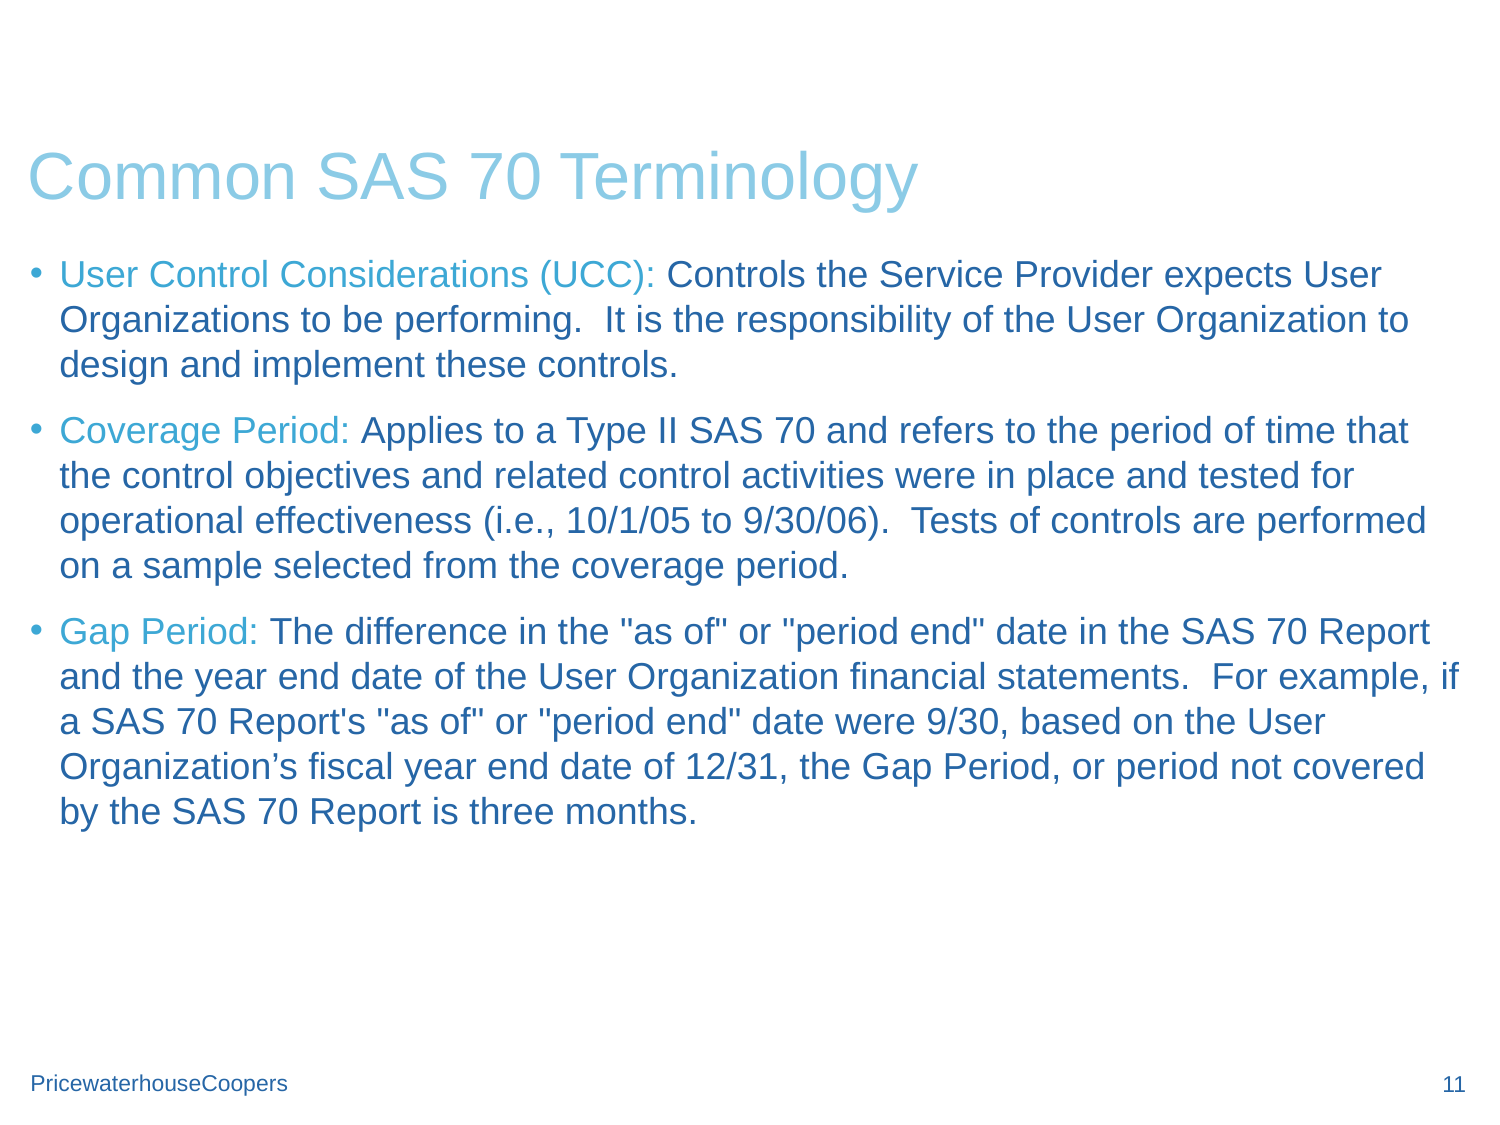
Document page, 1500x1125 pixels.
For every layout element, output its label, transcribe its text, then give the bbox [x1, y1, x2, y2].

title Common SAS 70 Terminology [27, 24, 1473, 213]
list User Control Considerations (UCC): Controls the Service Provider expects User Organizations to be performing. It is the responsibility of the User Organization to design and implement these controls. Coverage Period: Applies to a Type II SAS 70 and refers to the period of time that the control objectives and related control activities were in place and tested for operational effectiveness (i.e., 10/1/05 to 9/30/06). Tests of controls are performed on a sample selected from the coverage period. Gap Period: The difference in the "as of" or "period end" date in the SAS 70 Report and the year end date of the User Organization financial statements. For example, if a SAS 70 Report's "as of" or "period end" date were 9/30, based on the User Organization’s fiscal year end date of 12/31, the Gap Period, or period not covered by the SAS 70 Report is three months. [29, 249, 1468, 1050]
slide_number 11 [1116, 1070, 1467, 1096]
